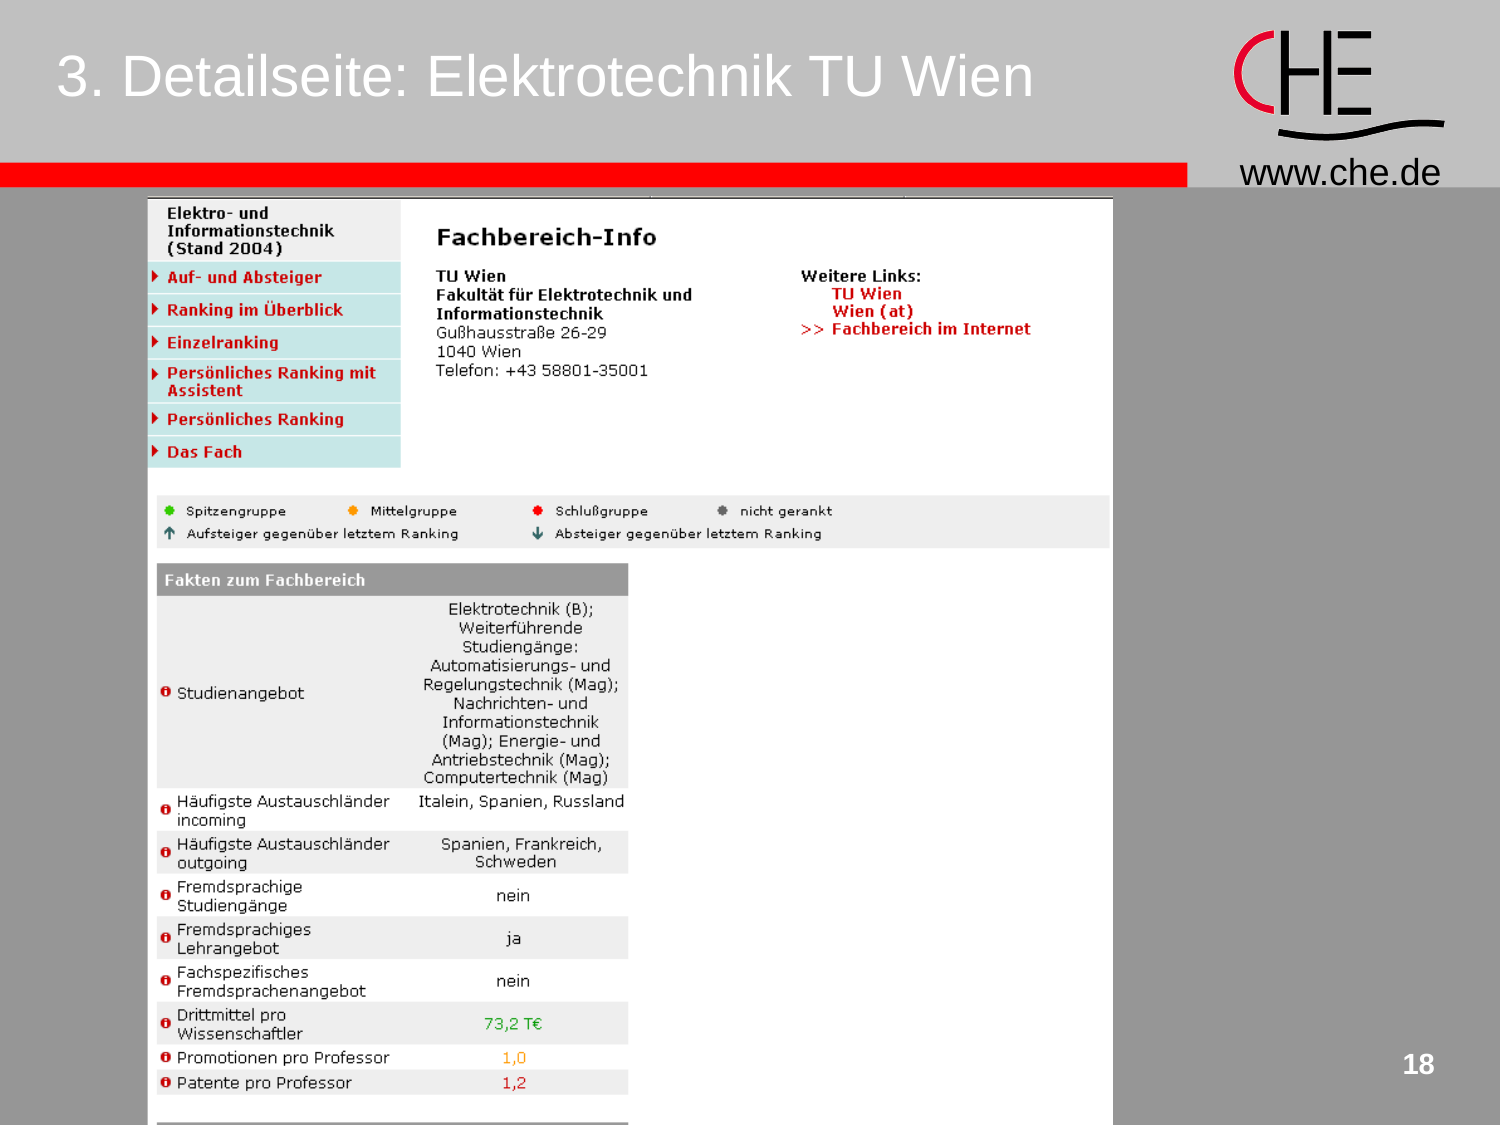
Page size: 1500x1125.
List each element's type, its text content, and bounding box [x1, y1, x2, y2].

slide_number 18 [1362, 1037, 1450, 1100]
text_box 3. Detailseite: Elektrotechnik TU Wien [41, 31, 1068, 116]
picture [147, 196, 1113, 1125]
picture [1233, 27, 1446, 143]
